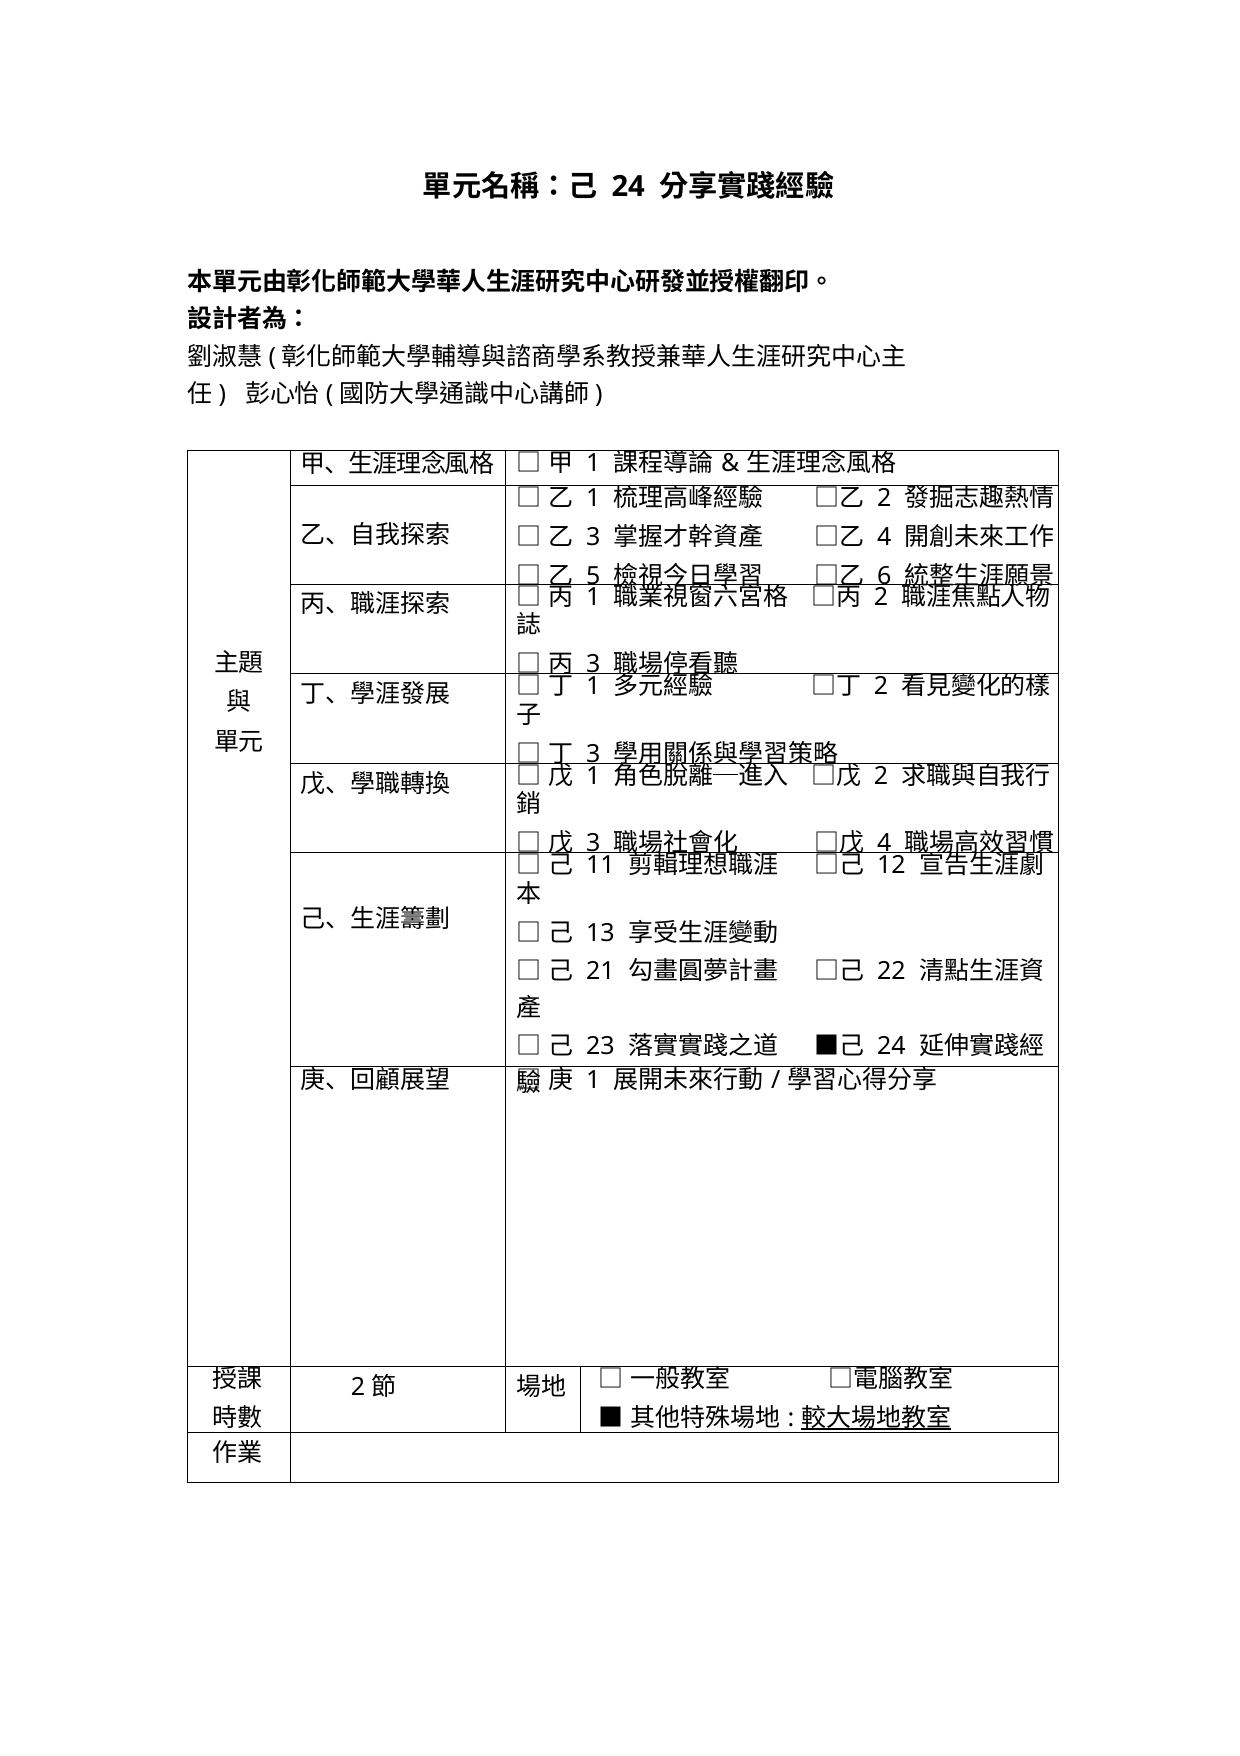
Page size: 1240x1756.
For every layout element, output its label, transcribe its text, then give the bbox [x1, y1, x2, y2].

text_box 單元名稱：己 24 分享實踐經驗 本單元由彰化師範大學華人生涯研究中心研發並授權翻印。 設計者為： 劉淑慧(彰化師範大學輔導與諮商學系教授兼華人生涯研究中心主任) 彭心怡(國防大學通識中心講師) [185, 166, 940, 408]
table_cell 丁、學涯發展 [291, 674, 505, 763]
table_cell 乙、自我探索 [291, 486, 505, 584]
table_cell 己、生涯籌劃 [291, 853, 505, 1066]
table_cell 庚、回顧展望 [291, 1067, 505, 1366]
table_header □甲 1 課程導論&生涯理念風格 [506, 451, 1058, 485]
table_cell 戊、學職轉換 [291, 764, 505, 852]
table_cell □一般教室 □電腦教室 ■其他特殊場地:較大場地教室 [581, 1367, 1058, 1432]
table_cell □丁 1 多元經驗 □丁 2 看見變化的樣子 □丁 3 學用關係與學習策略 [506, 674, 1058, 763]
table_header 甲、生涯理念風格 [291, 451, 505, 485]
table_header 主題 與 單元 [188, 451, 290, 1366]
table_cell □丙 1 職業視窗六宮格 □丙 2 職涯焦點人物誌 □丙 3 職場停看聽 [506, 585, 1058, 673]
table_cell 丙、職涯探索 [291, 585, 505, 673]
table_cell 2節 [291, 1367, 505, 1432]
table_cell 場地 [506, 1367, 580, 1432]
table_cell 作業 [188, 1433, 290, 1482]
table_cell □己 11 剪輯理想職涯 □己 12 宣告生涯劇本 □己 13 享受生涯變動 □己 21 勾畫圓夢計畫 □己 22 清點生涯資產 □己 23 落實實踐之道 ■己 24 延伸實踐經驗 [506, 853, 1058, 1066]
table_cell [291, 1433, 1058, 1482]
table_cell □乙 1 梳理高峰經驗 □乙 2 發掘志趣熱情 □乙 3 掌握才幹資產 □乙 4 開創未來工作 □乙 5 檢視今日學習 □乙 6 統整生涯願景 [506, 486, 1058, 584]
table_cell □戊 1 角色脫離─進入 □戊 2 求職與自我行銷 □戊 3 職場社會化 □戊 4 職場高效習慣 [506, 764, 1058, 852]
table_cell 授課 時數 [188, 1367, 290, 1432]
table_cell □庚 1 展開未來行動/學習心得分享 [506, 1067, 1058, 1366]
